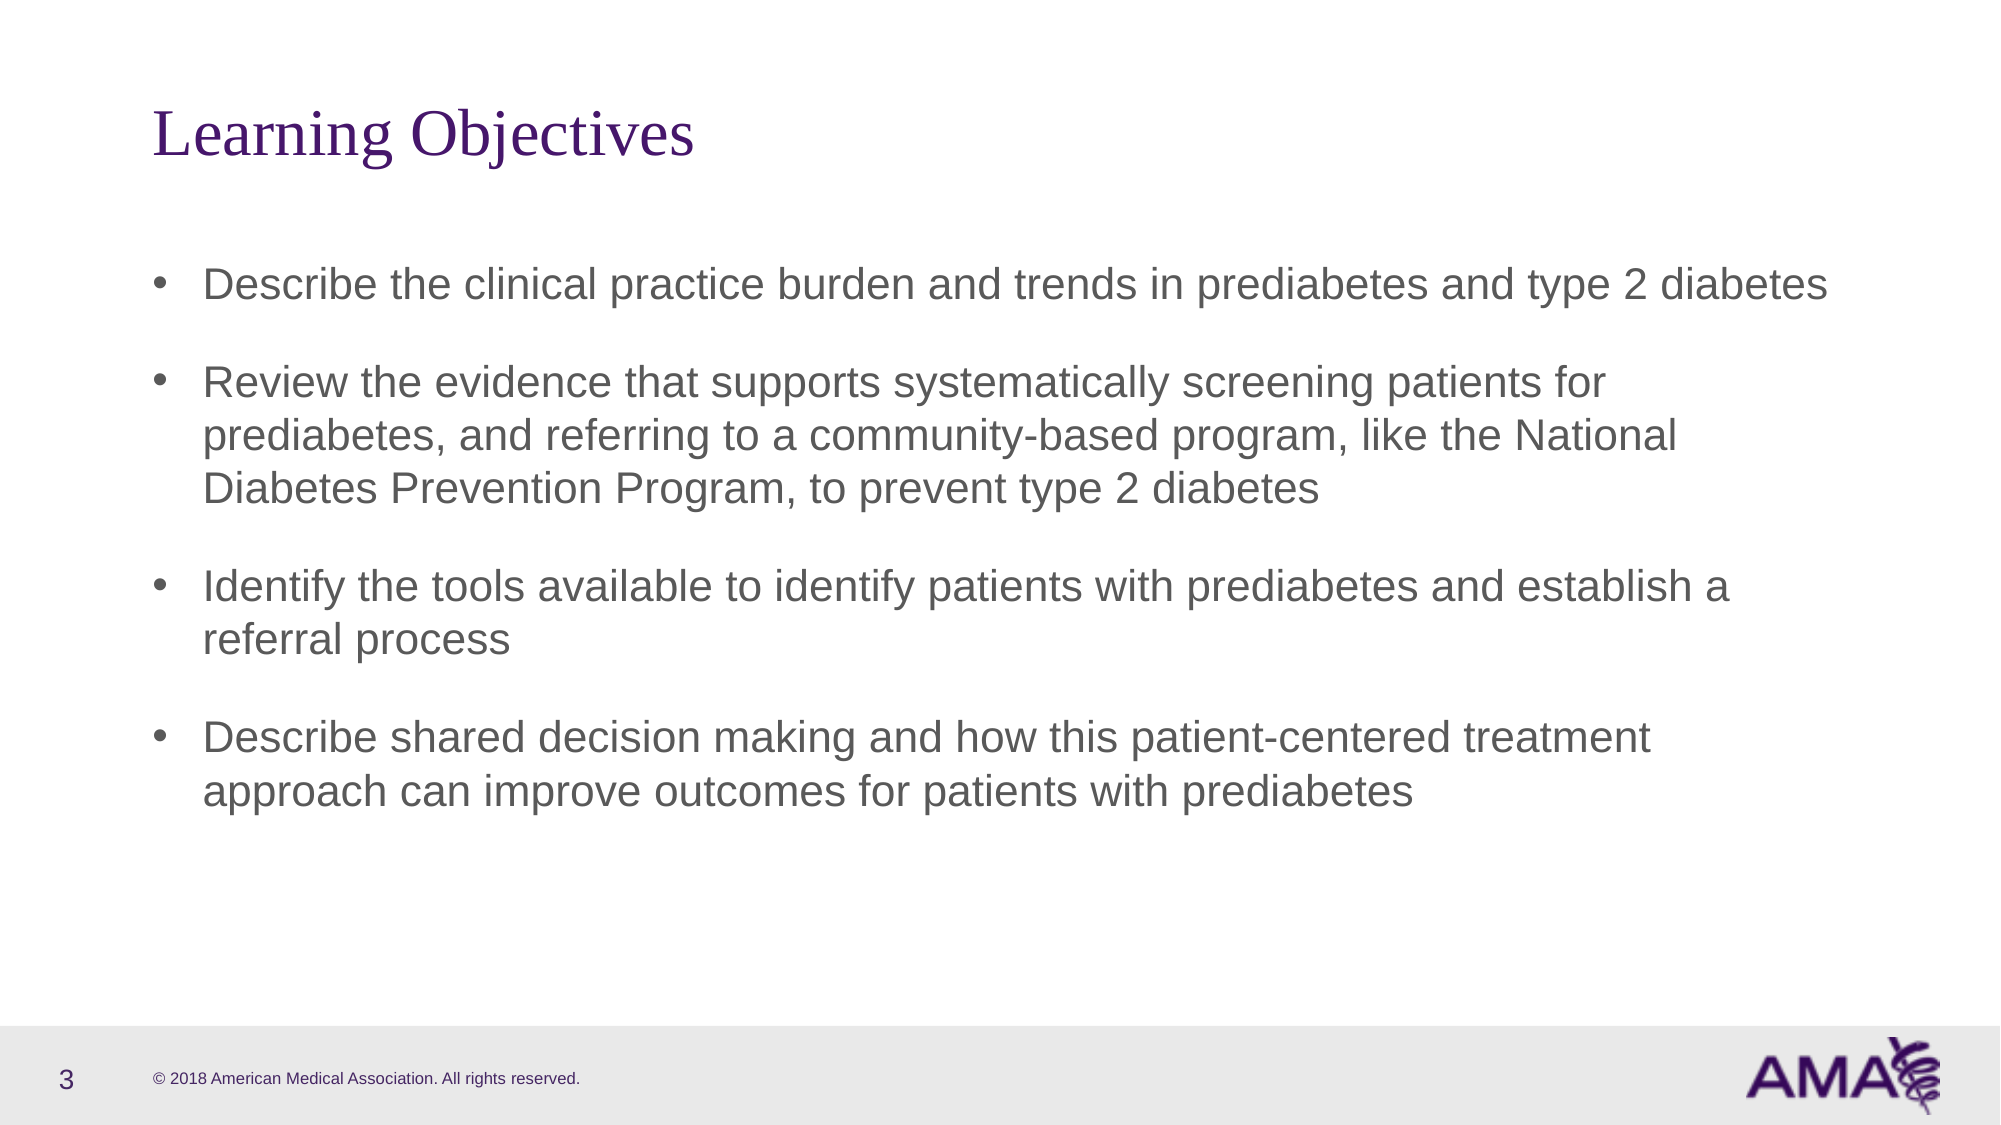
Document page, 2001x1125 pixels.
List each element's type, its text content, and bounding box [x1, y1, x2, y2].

slide_number 3 [43, 1048, 247, 1109]
picture [1746, 1037, 1940, 1115]
list Describe the clinical practice burden and trends in prediabetes and type 2 diabetes Review the evidence that supports systematically screening patients for prediabetes, and referring to a community-based program, like the National Diabetes Prevention Program, to prevent type 2 diabetes Identify the tools available to identify patients with prediabetes and establish a referral process Describe shared decision making and how this patient-centered treatment approach can improve outcomes for patients with prediabetes [137, 247, 1863, 1006]
title Learning Objectives [137, 30, 1863, 227]
